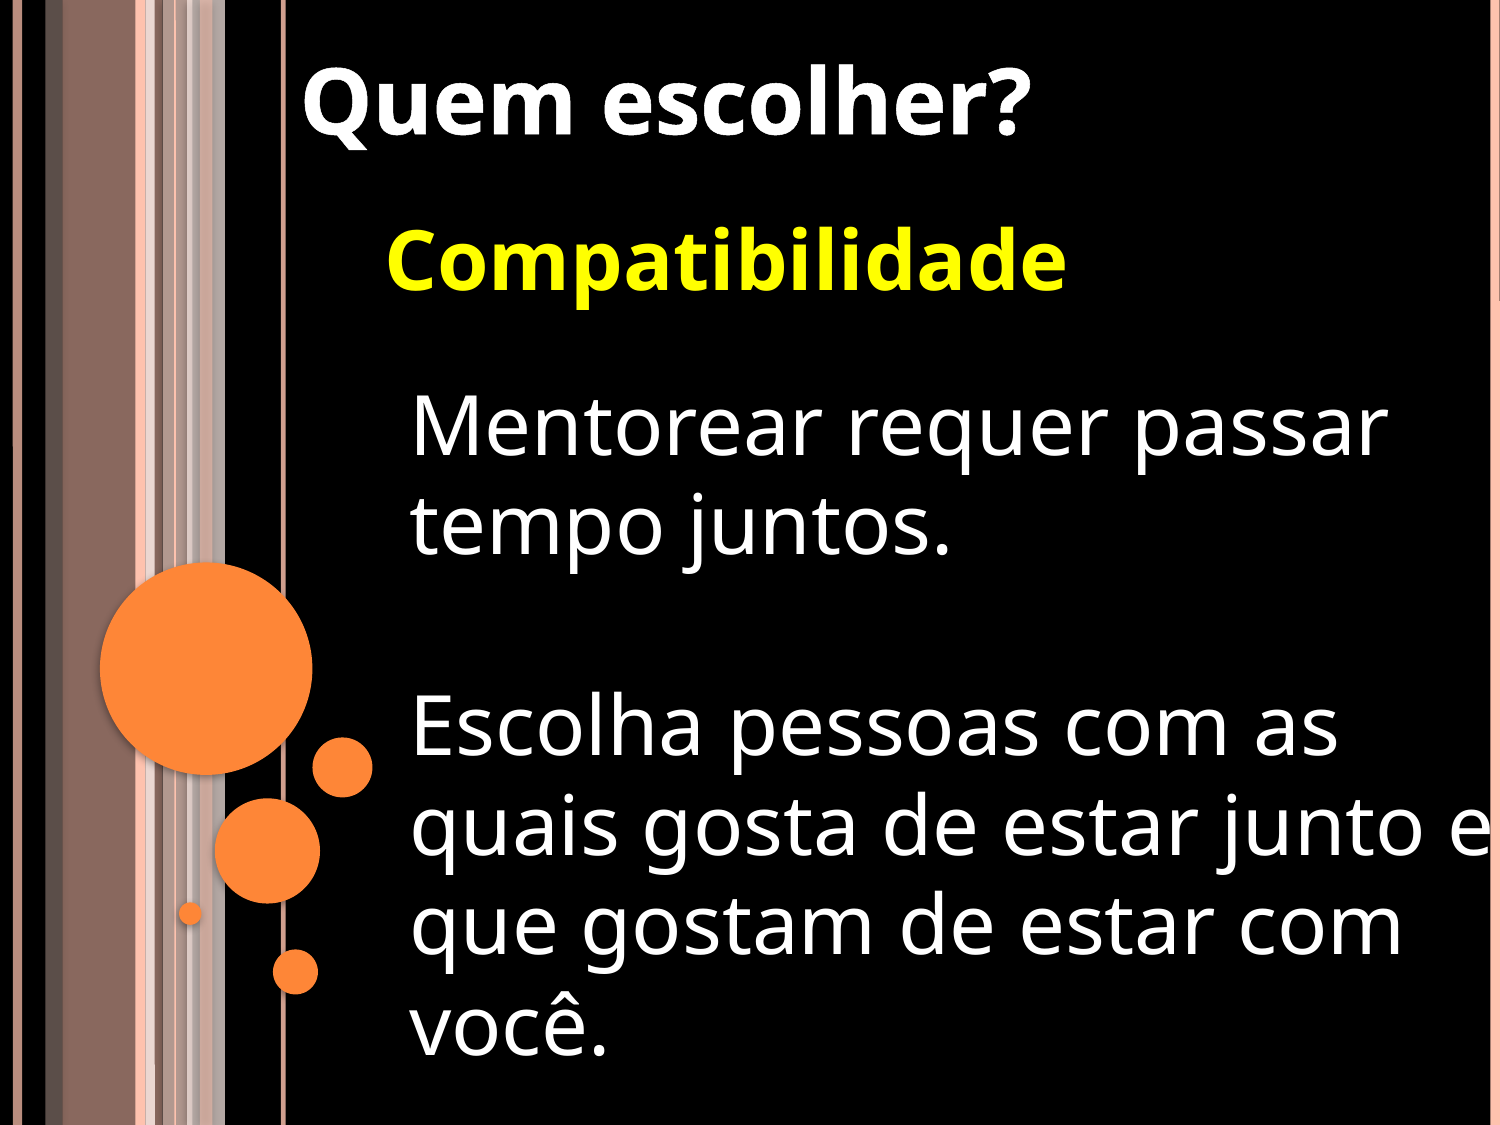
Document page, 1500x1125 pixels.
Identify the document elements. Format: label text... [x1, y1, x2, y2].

text_box Compatibilidade [369, 199, 1500, 314]
text_box Mentorear requer passar tempo juntos. Escolha pessoas com as quais gosta de estar junto e que gostam de estar com você. [394, 364, 1500, 1079]
text_box Quem escolher? [284, 35, 1048, 160]
